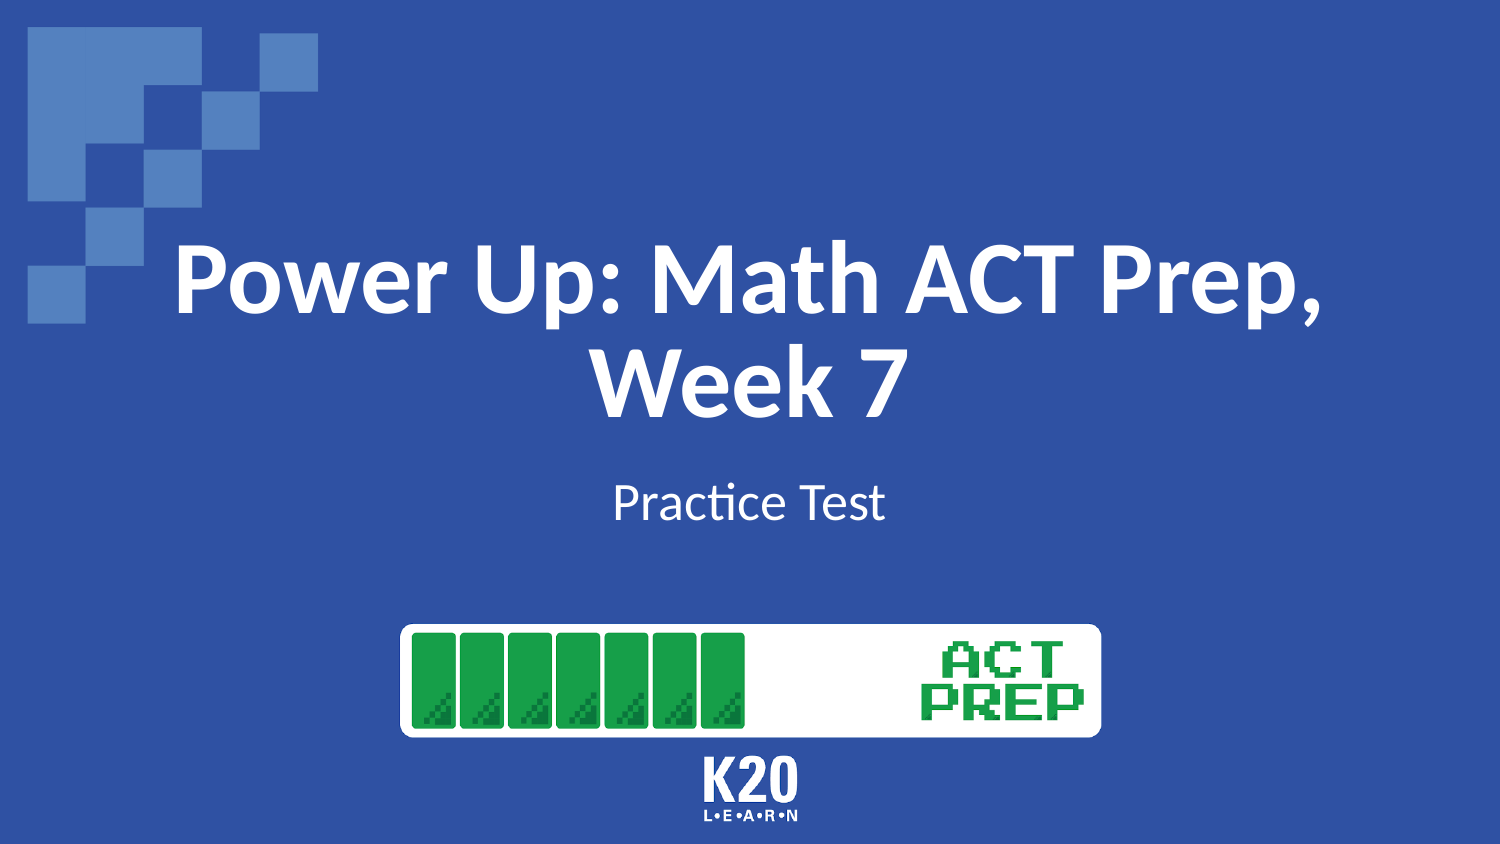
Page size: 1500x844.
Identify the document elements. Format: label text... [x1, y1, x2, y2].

picture [0, 0, 1500, 844]
title Power Up: Math ACT Prep, Week 7 [51, 122, 1449, 459]
subtitle Practice Test [51, 464, 1449, 595]
